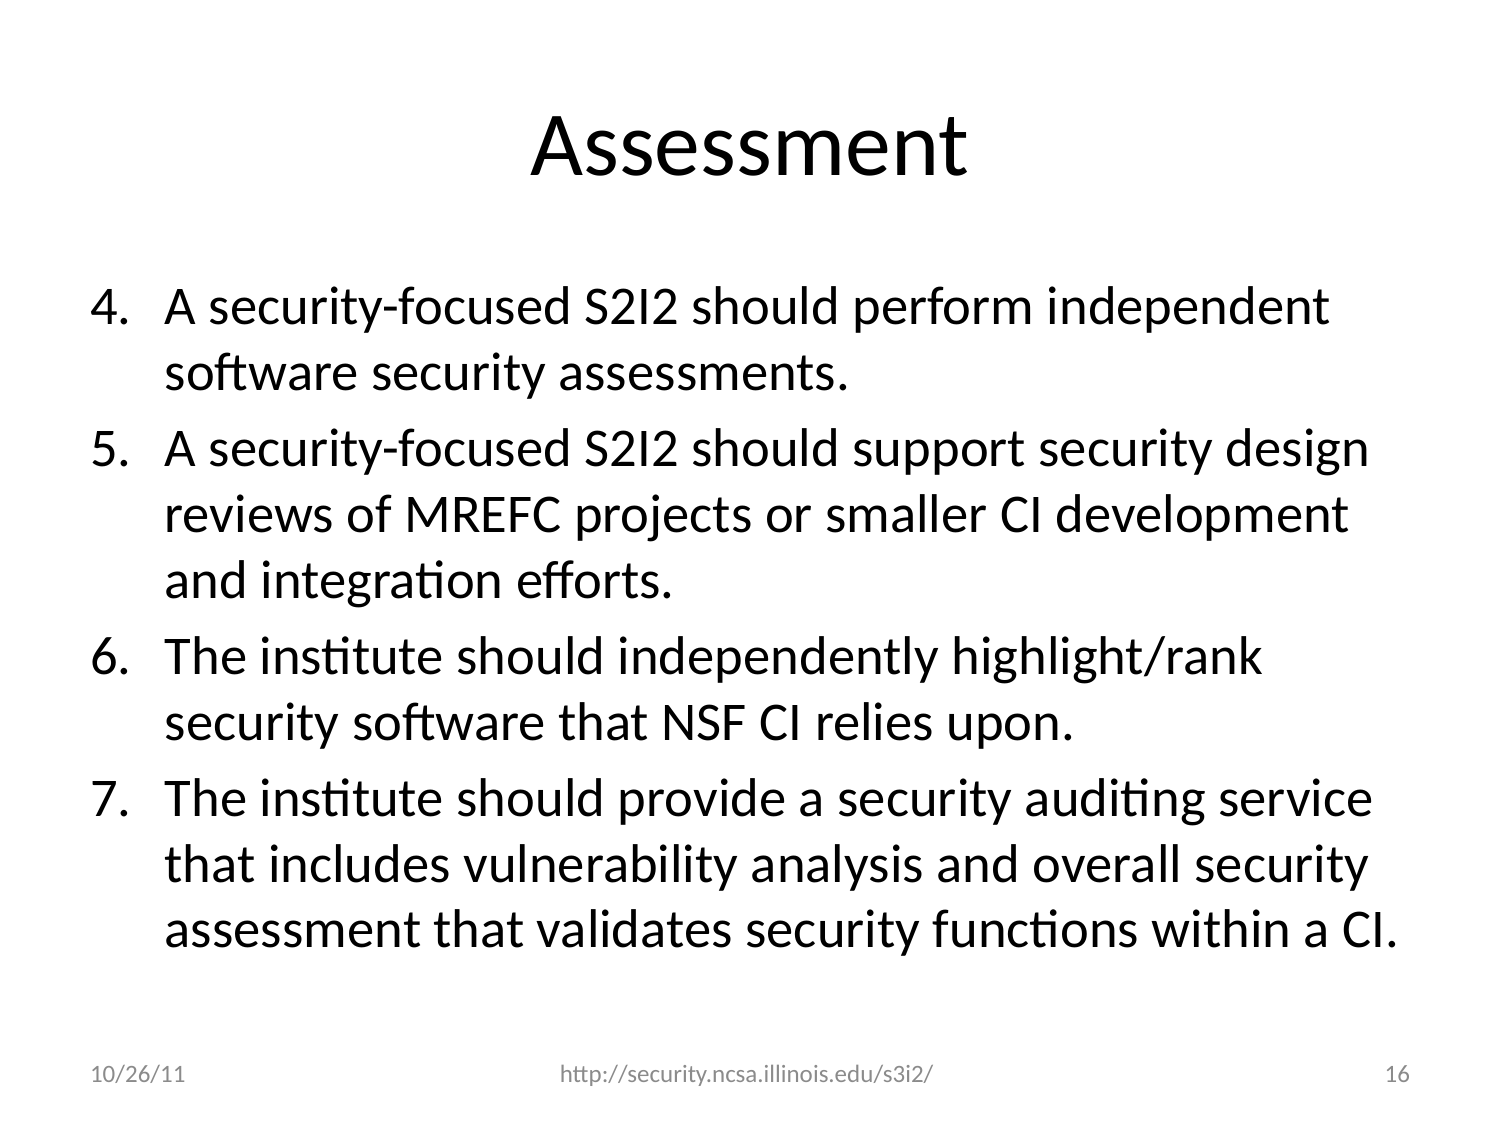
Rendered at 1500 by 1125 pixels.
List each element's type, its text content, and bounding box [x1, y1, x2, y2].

list A security-focused S2I2 should perform independent software security assessments. A security-focused S2I2 should support security design reviews of MREFC projects or smaller CI development and integration efforts. The institute should independently highlight/rank security software that NSF CI relies upon. The institute should provide a security auditing service that includes vulnerability analysis and overall security assessment that validates security functions within a CI. [75, 262, 1425, 1005]
footer http://security.ncsa.illinois.edu/s3i2/ [512, 1042, 988, 1103]
slide_number 16 [1074, 1042, 1425, 1103]
title Assessment [75, 45, 1425, 233]
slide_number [75, 1042, 425, 1103]
